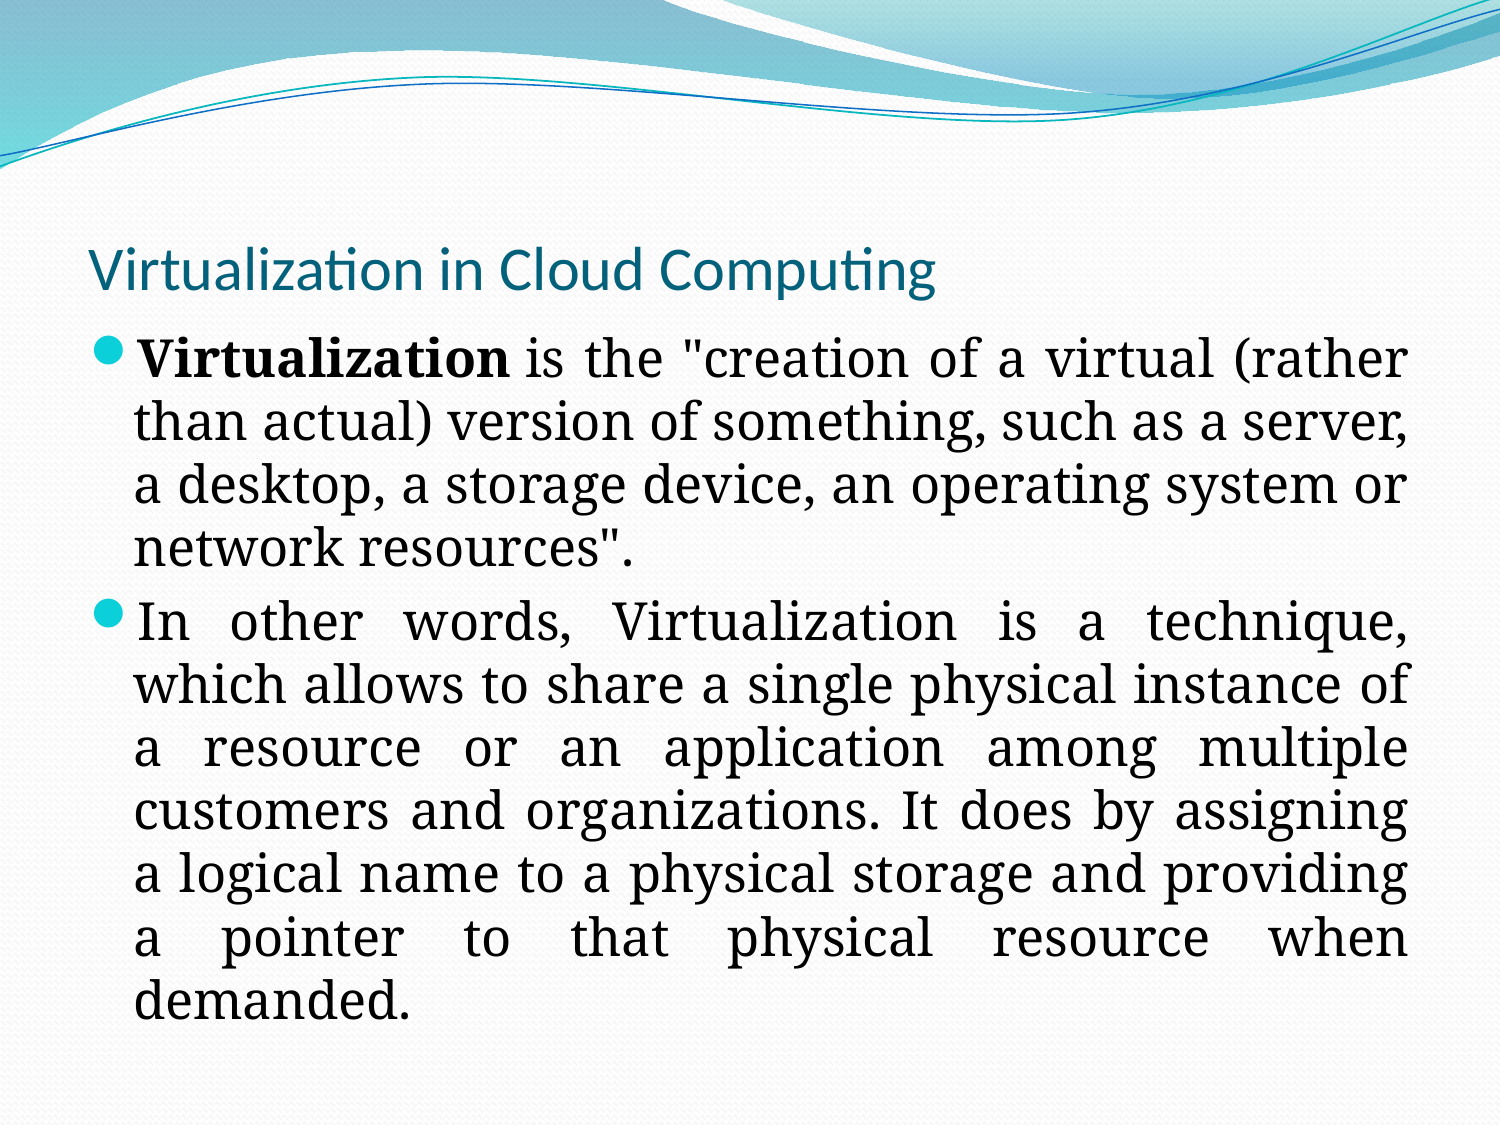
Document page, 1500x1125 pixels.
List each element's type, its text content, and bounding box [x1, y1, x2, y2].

list Virtualization is the "creation of a virtual (rather than actual) version of something, such as a server, a desktop, a storage device, an operating system or network resources". In other words, Virtualization is a technique, which allows to share a single physical instance of a resource or an application among multiple customers and organizations. It does by assigning a logical name to a physical storage and providing a pointer to that physical resource when demanded. [75, 317, 1425, 1038]
title Virtualization in Cloud Computing [75, 115, 1425, 303]
